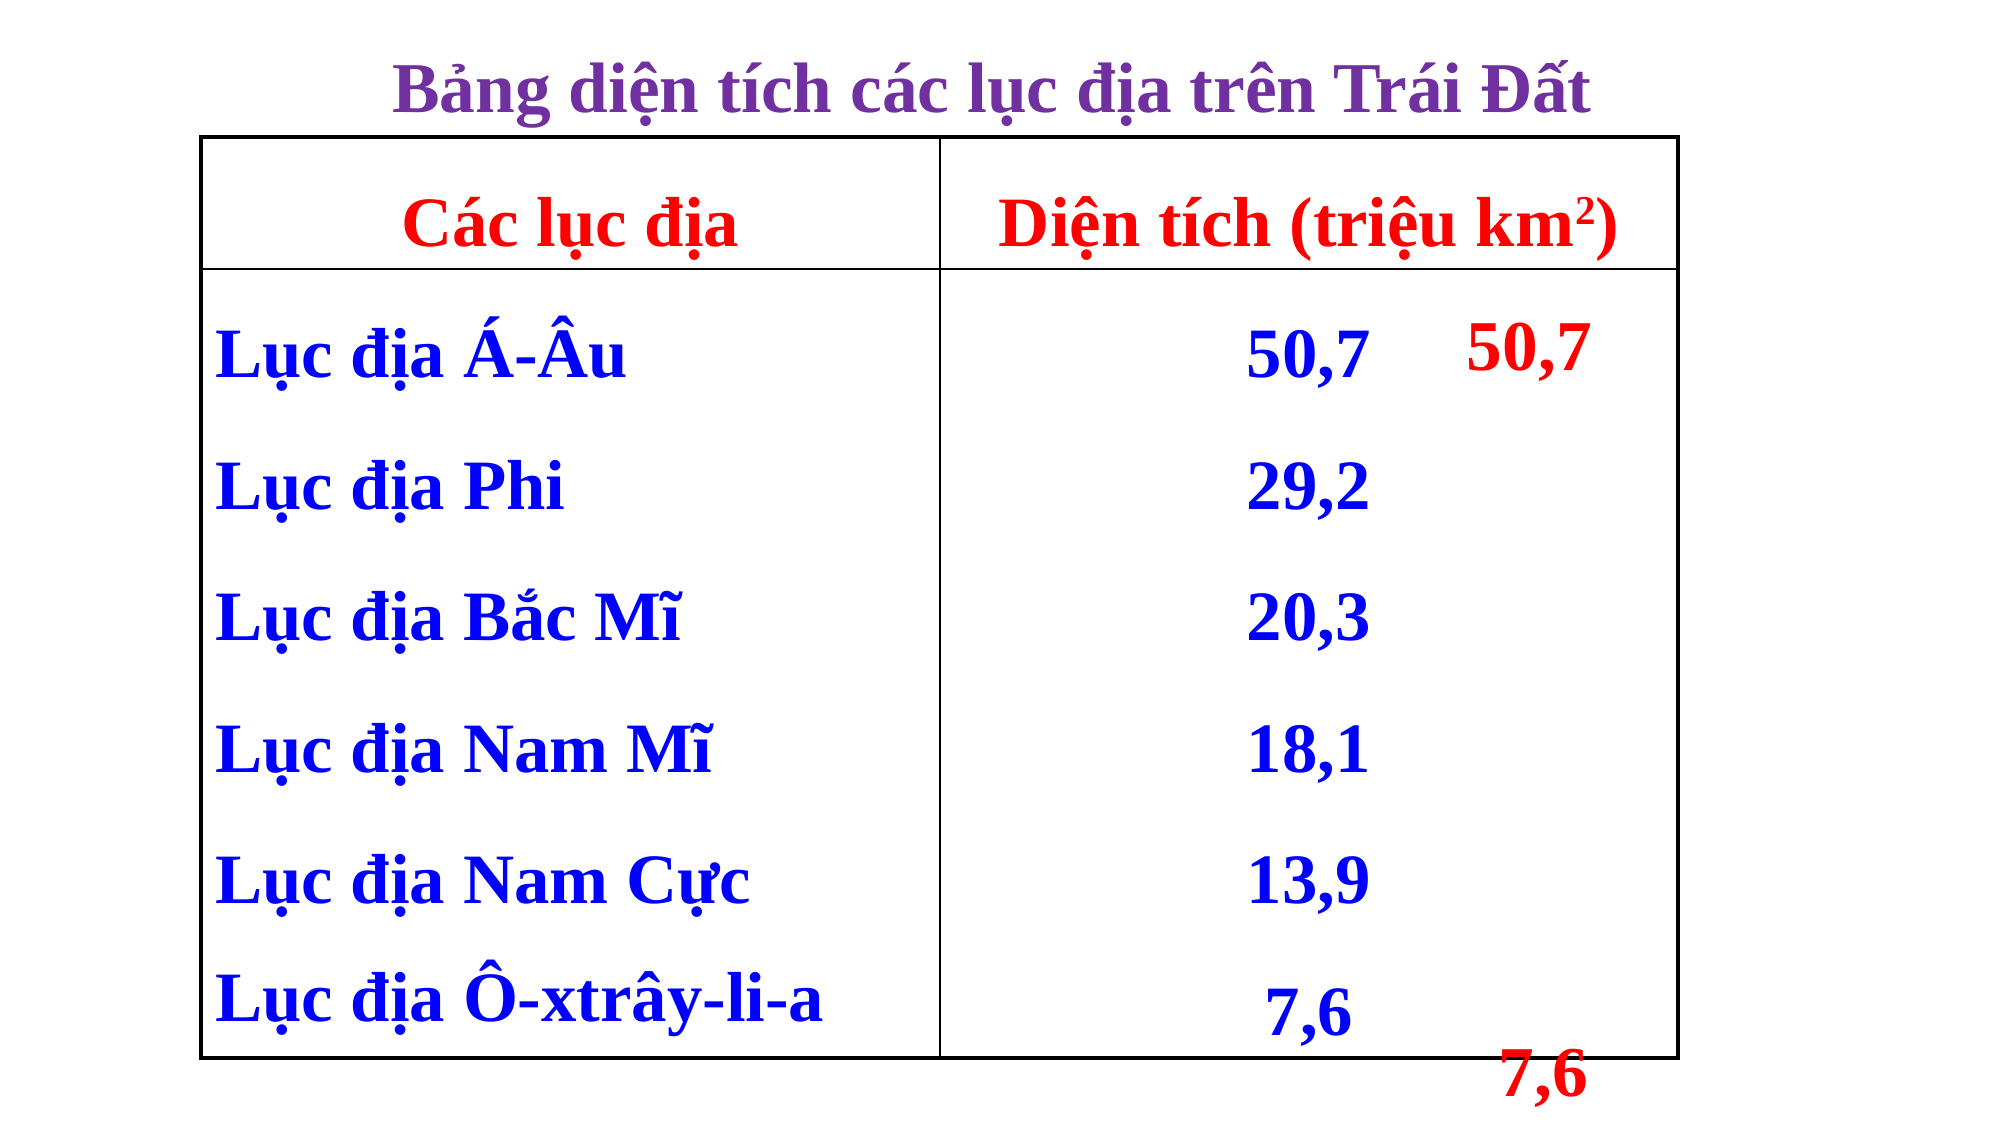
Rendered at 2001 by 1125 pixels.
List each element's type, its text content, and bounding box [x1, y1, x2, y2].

text_box 7,6 [1483, 1017, 1641, 1118]
table_header Diện tích (triệu km2) [941, 139, 1676, 268]
text_box 50,7 [1451, 291, 1700, 393]
text_box [1314, 978, 1484, 1042]
table_cell 50,7 29,2 20,3 18,1 13,9 7,6 [941, 270, 1676, 1056]
table_cell Lục địa Á-Âu Lục địa Phi Lục địa Bắc Mĩ Lục địa Nam Mĩ Lục địa Nam Cực Lục địa Ô-xtrây-li-a [203, 270, 939, 1056]
text_box Bảng diện tích các lục địa trên Trái Đất [370, 33, 1615, 135]
table_header Các lục địa [203, 139, 939, 268]
